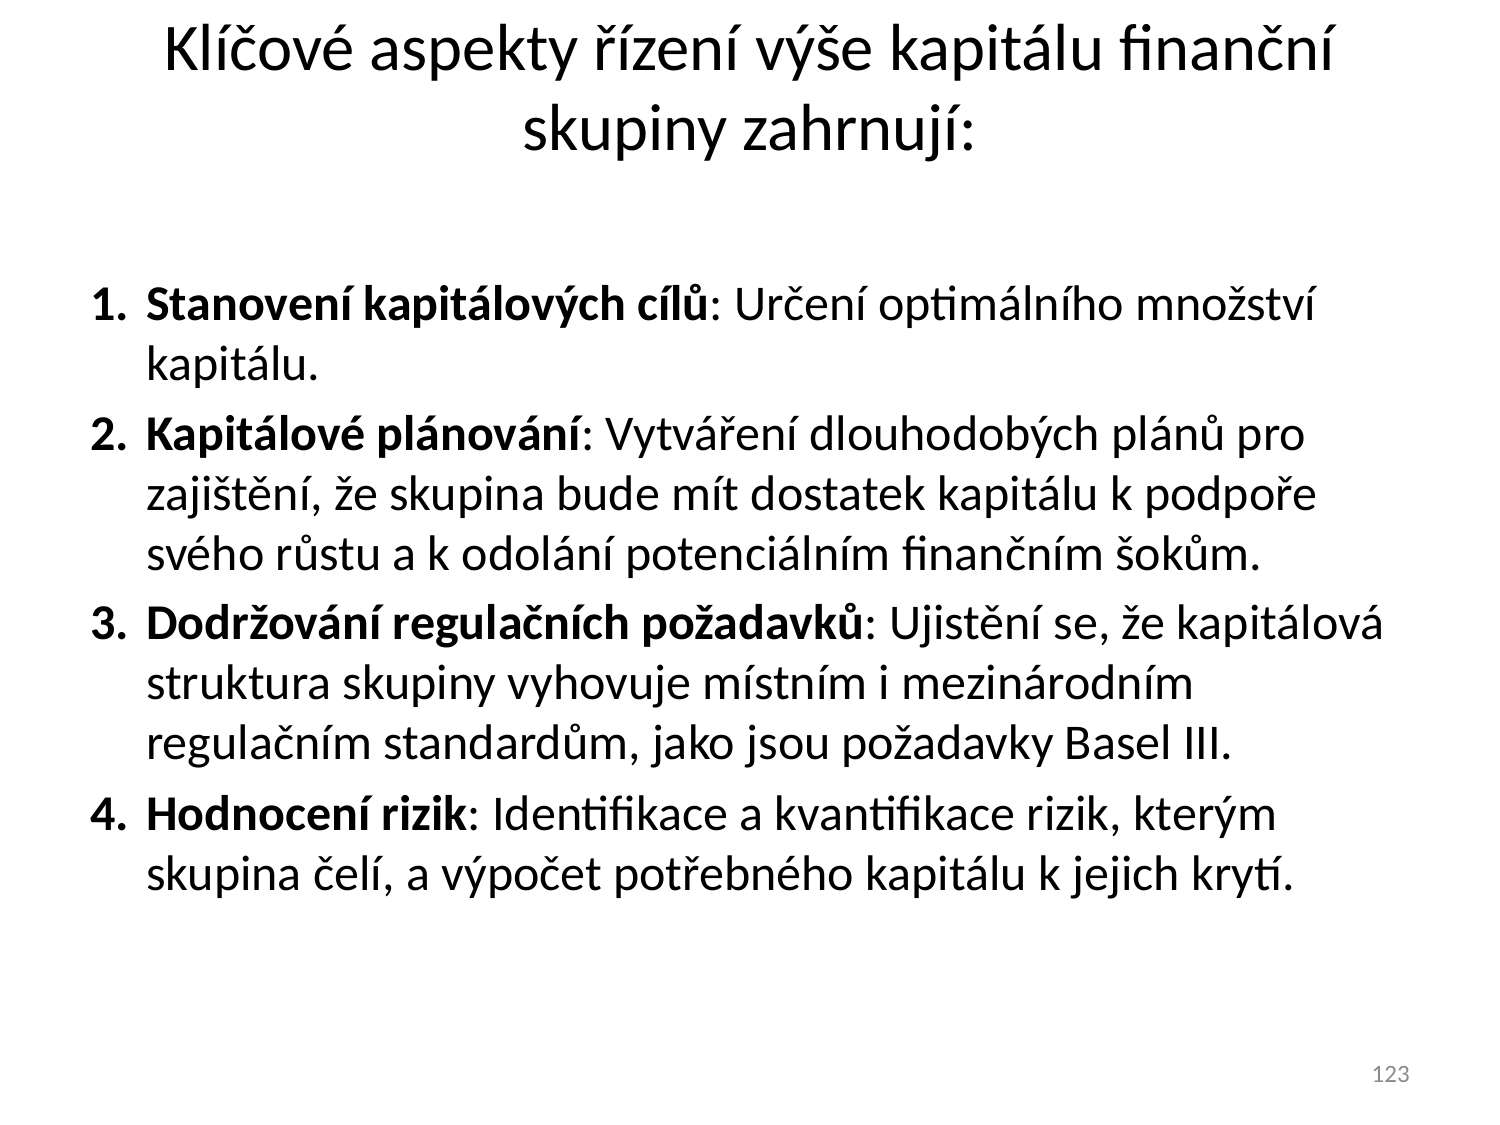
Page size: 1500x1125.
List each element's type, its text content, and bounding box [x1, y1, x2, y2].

slide_number 123 [1074, 1042, 1425, 1103]
list Stanovení kapitálových cílů: Určení optimálního množství kapitálu. Kapitálové plánování: Vytváření dlouhodobých plánů pro zajištění, že skupina bude mít dostatek kapitálu k podpoře svého růstu a k odolání potenciálním finančním šokům. Dodržování regulačních požadavků: Ujistění se, že kapitálová struktura skupiny vyhovuje místním i mezinárodním regulačním standardům, jako jsou požadavky Basel III. Hodnocení rizik: Identifikace a kvantifikace rizik, kterým skupina čelí, a výpočet potřebného kapitálu k jejich krytí. [74, 262, 1426, 1006]
title Klíčové aspekty řízení výše kapitálu finanční skupiny zahrnují: [74, 44, 1426, 233]
